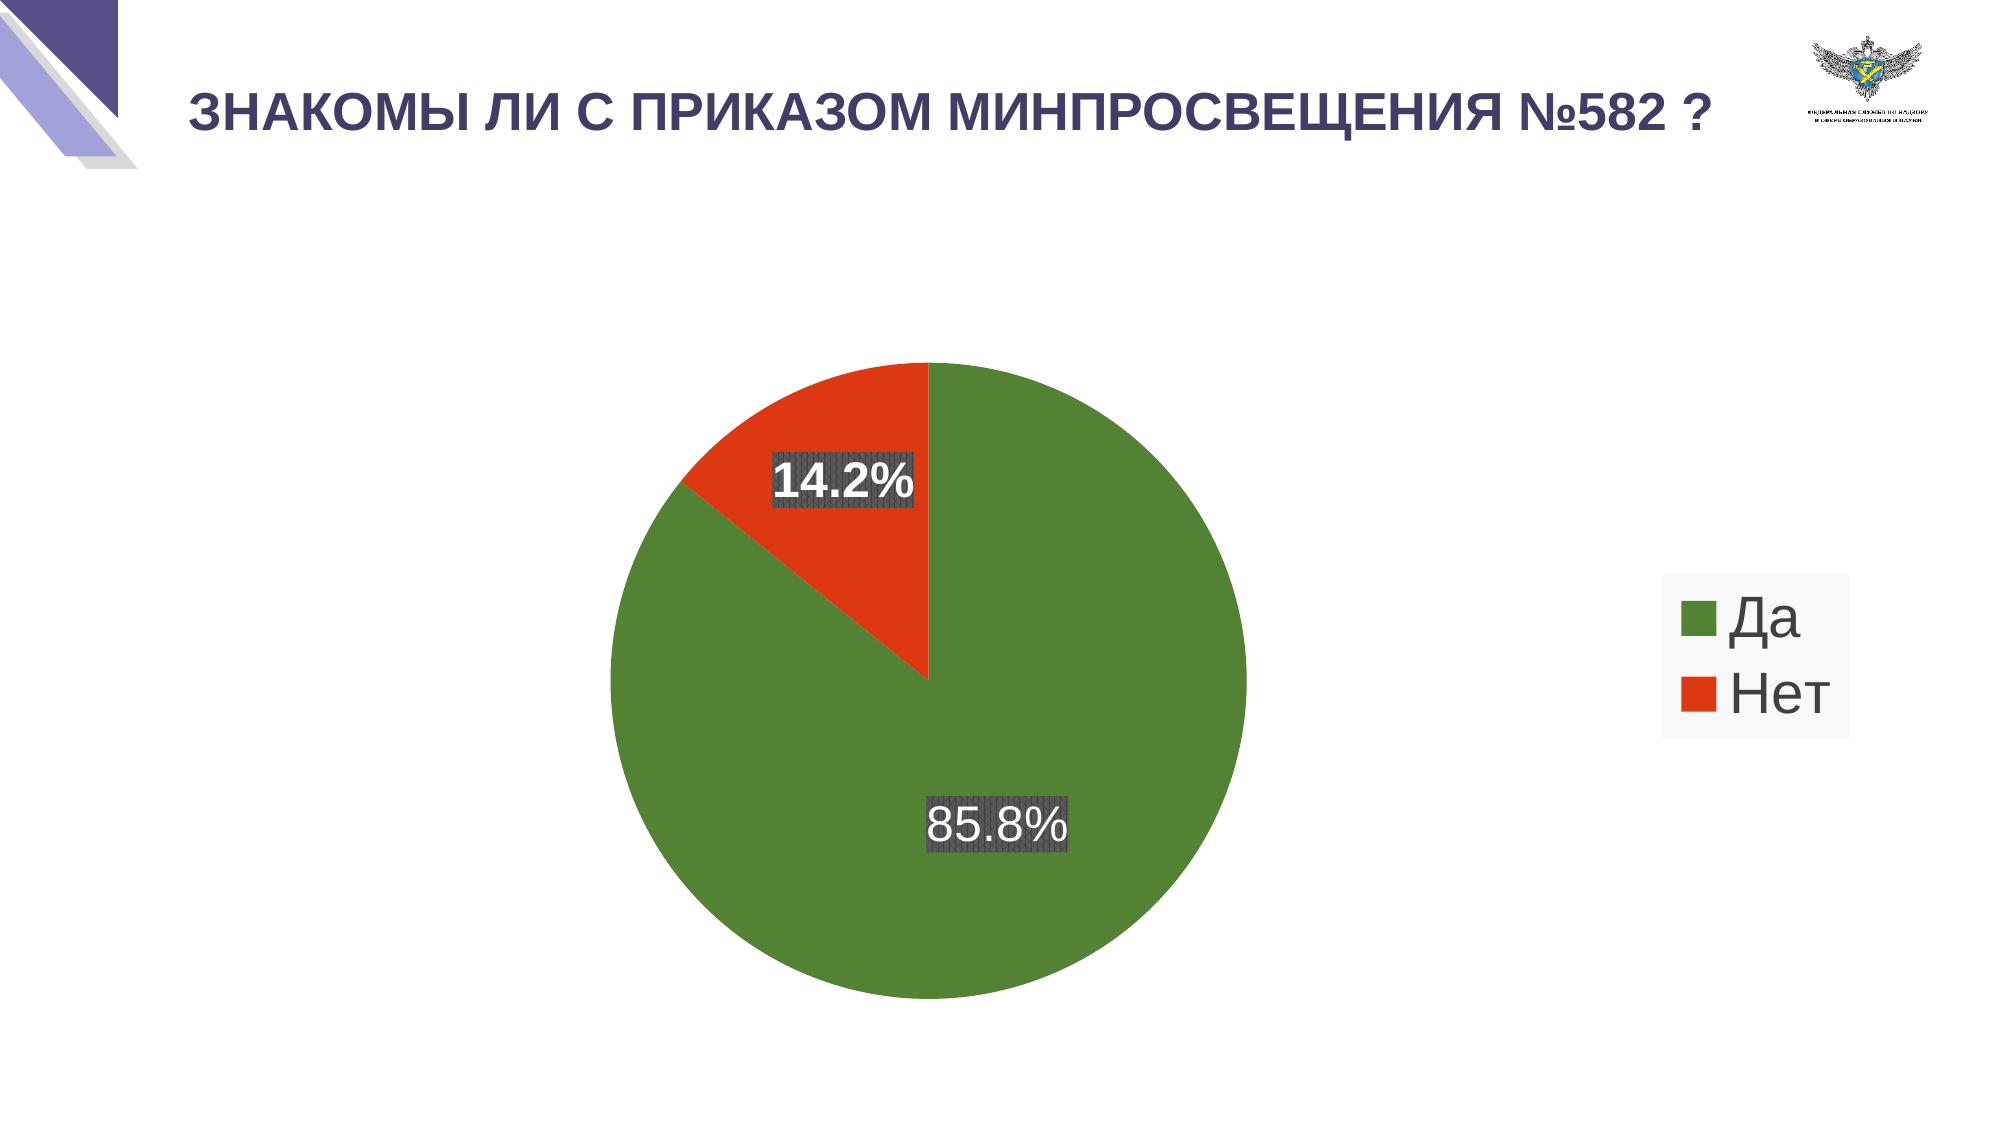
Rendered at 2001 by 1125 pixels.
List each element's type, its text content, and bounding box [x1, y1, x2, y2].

text_box ЗНАКОМЫ ЛИ С ПРИКАЗОМ МИНПРОСВЕЩЕНИЯ №582 ? [174, 69, 1745, 149]
picture [1808, 35, 1928, 122]
chart [137, 299, 1863, 1014]
